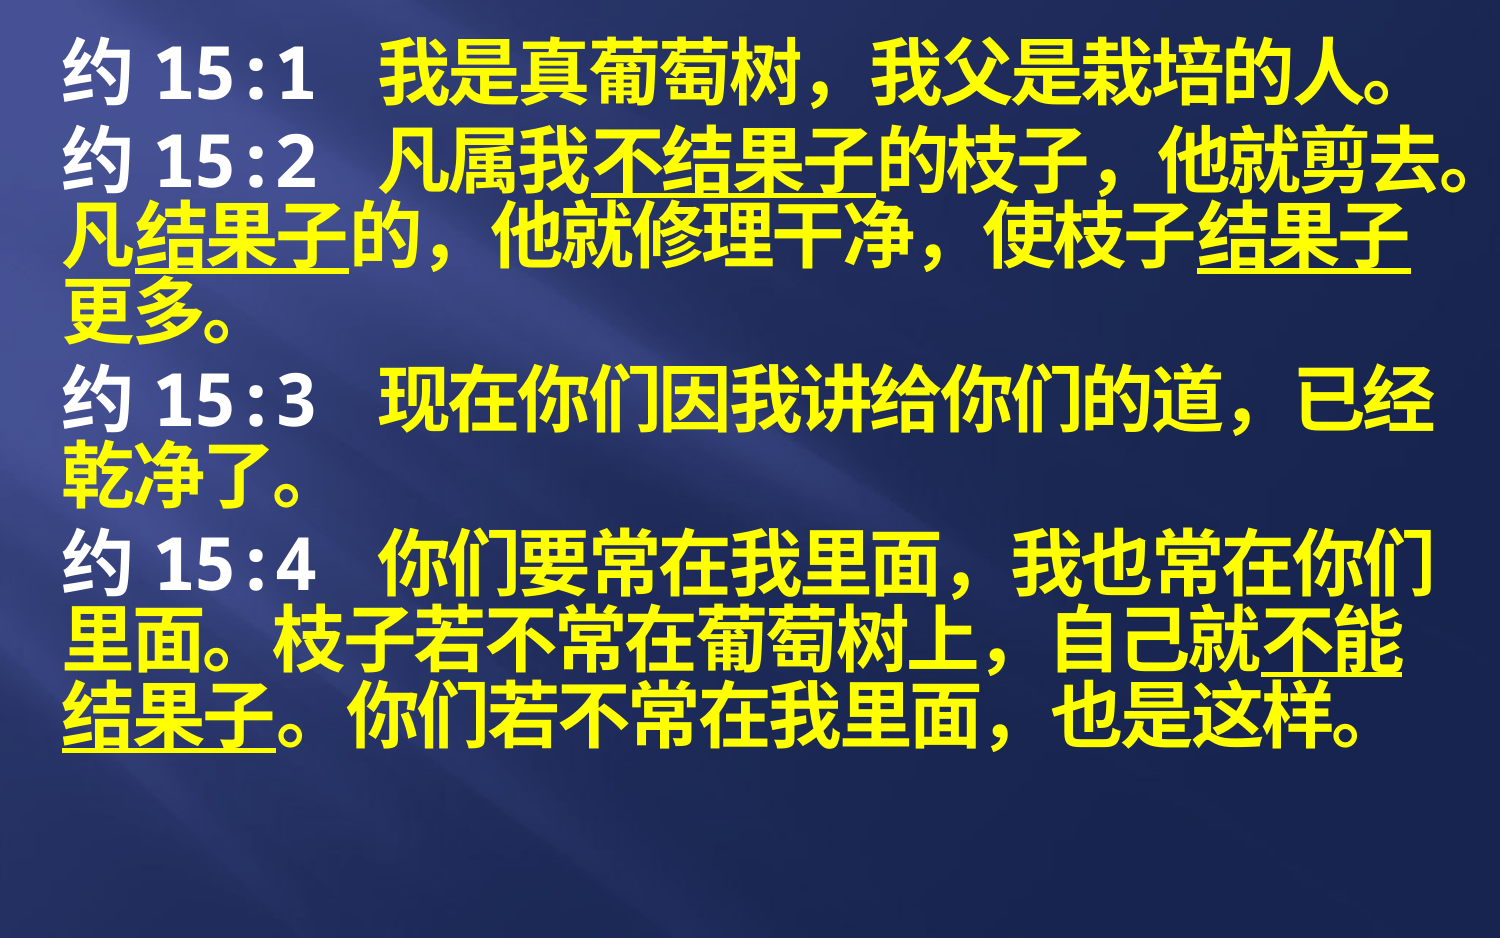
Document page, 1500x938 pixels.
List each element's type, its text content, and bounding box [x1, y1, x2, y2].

list 约15:1 我是真葡萄树，我父是栽培的人。 约15:2 凡属我不结果子的枝子，他就剪去。凡结果子的，他就修理干净，使枝子结果子更多。 约15:3 现在你们因我讲给你们的道，已经乾净了。 约15:4 你们要常在我里面，我也常在你们里面。枝子若不常在葡萄树上，自己就不能结果子。你们若不常在我里面，也是这样。 [24, 31, 1475, 907]
